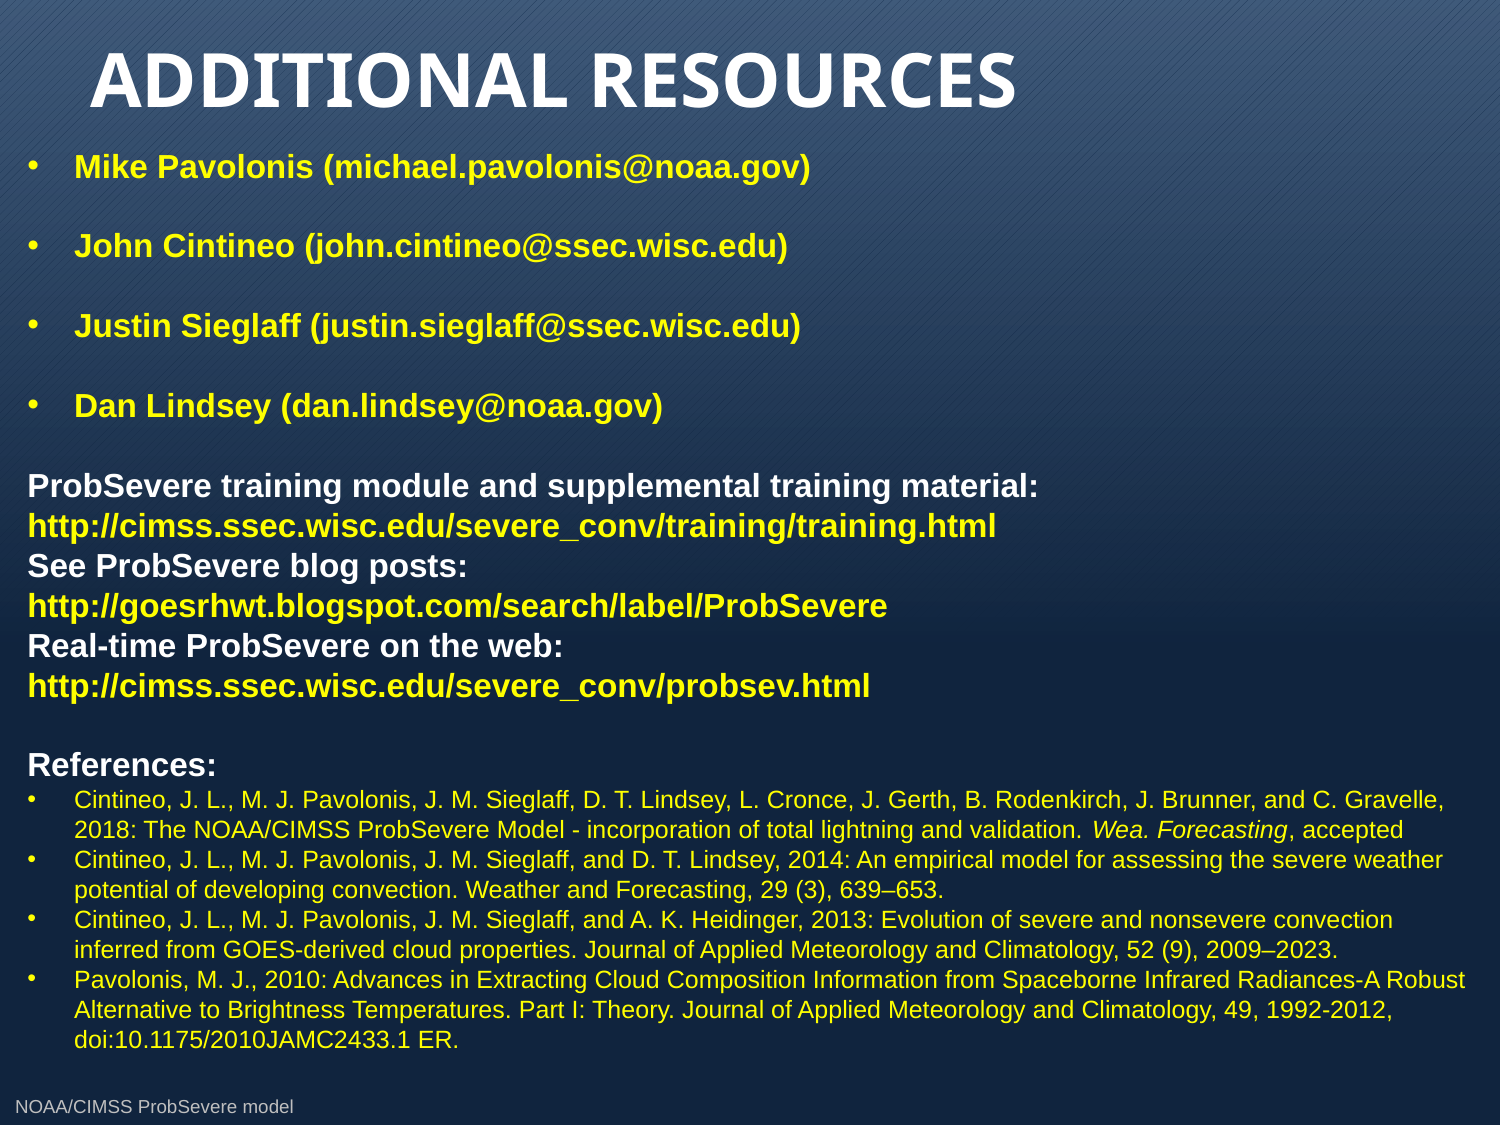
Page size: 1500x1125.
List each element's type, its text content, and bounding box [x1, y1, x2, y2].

footer NOAA/CIMSS ProbSevere model [0, 1065, 1075, 1125]
title Additional Resources [75, 24, 1475, 137]
text_box Mike Pavolonis (michael.pavolonis@noaa.gov) John Cintineo (john.cintineo@ssec.wisc.edu) Justin Sieglaff (justin.sieglaff@ssec.wisc.edu) Dan Lindsey (dan.lindsey@noaa.gov) ProbSevere training module and supplemental training material: http://cimss.ssec.wisc.edu/severe_conv/training/training.html See ProbSevere blog posts: http://goesrhwt.blogspot.com/search/label/ProbSevere Real-time ProbSevere on the web: http://cimss.ssec.wisc.edu/severe_conv/probsev.html References: Cintineo, J. L., M. J. Pavolonis, J. M. Sieglaff, D. T. Lindsey, L. Cronce, J. Gerth, B. Rodenkirch, J. Brunner, and C. Gravelle, 2018: The NOAA/CIMSS ProbSevere Model - incorporation of total lightning and validation. Wea. Forecasting, accepted Cintineo, J. L., M. J. Pavolonis, J. M. Sieglaff, and D. T. Lindsey, 2014: An empirical model for assessing the severe weather potential of developing convection. Weather and Forecasting, 29 (3), 639–653. Cintineo, J. L., M. J. Pavolonis, J. M. Sieglaff, and A. K. Heidinger, 2013: Evolution of severe and nonsevere convection inferred from GOES-derived cloud properties. Journal of Applied Meteorology and Climatology, 52 (9), 2009–2023. Pavolonis, M. J., 2010: Advances in Extracting Cloud Composition Information from Spaceborne Infrared Radiances-A Robust Alternative to Brightness Temperatures. Part I: Theory. Journal of Applied Meteorology and Climatology, 49, 1992-2012, doi:10.1175/2010JAMC2433.1 ER. [12, 137, 1488, 1125]
